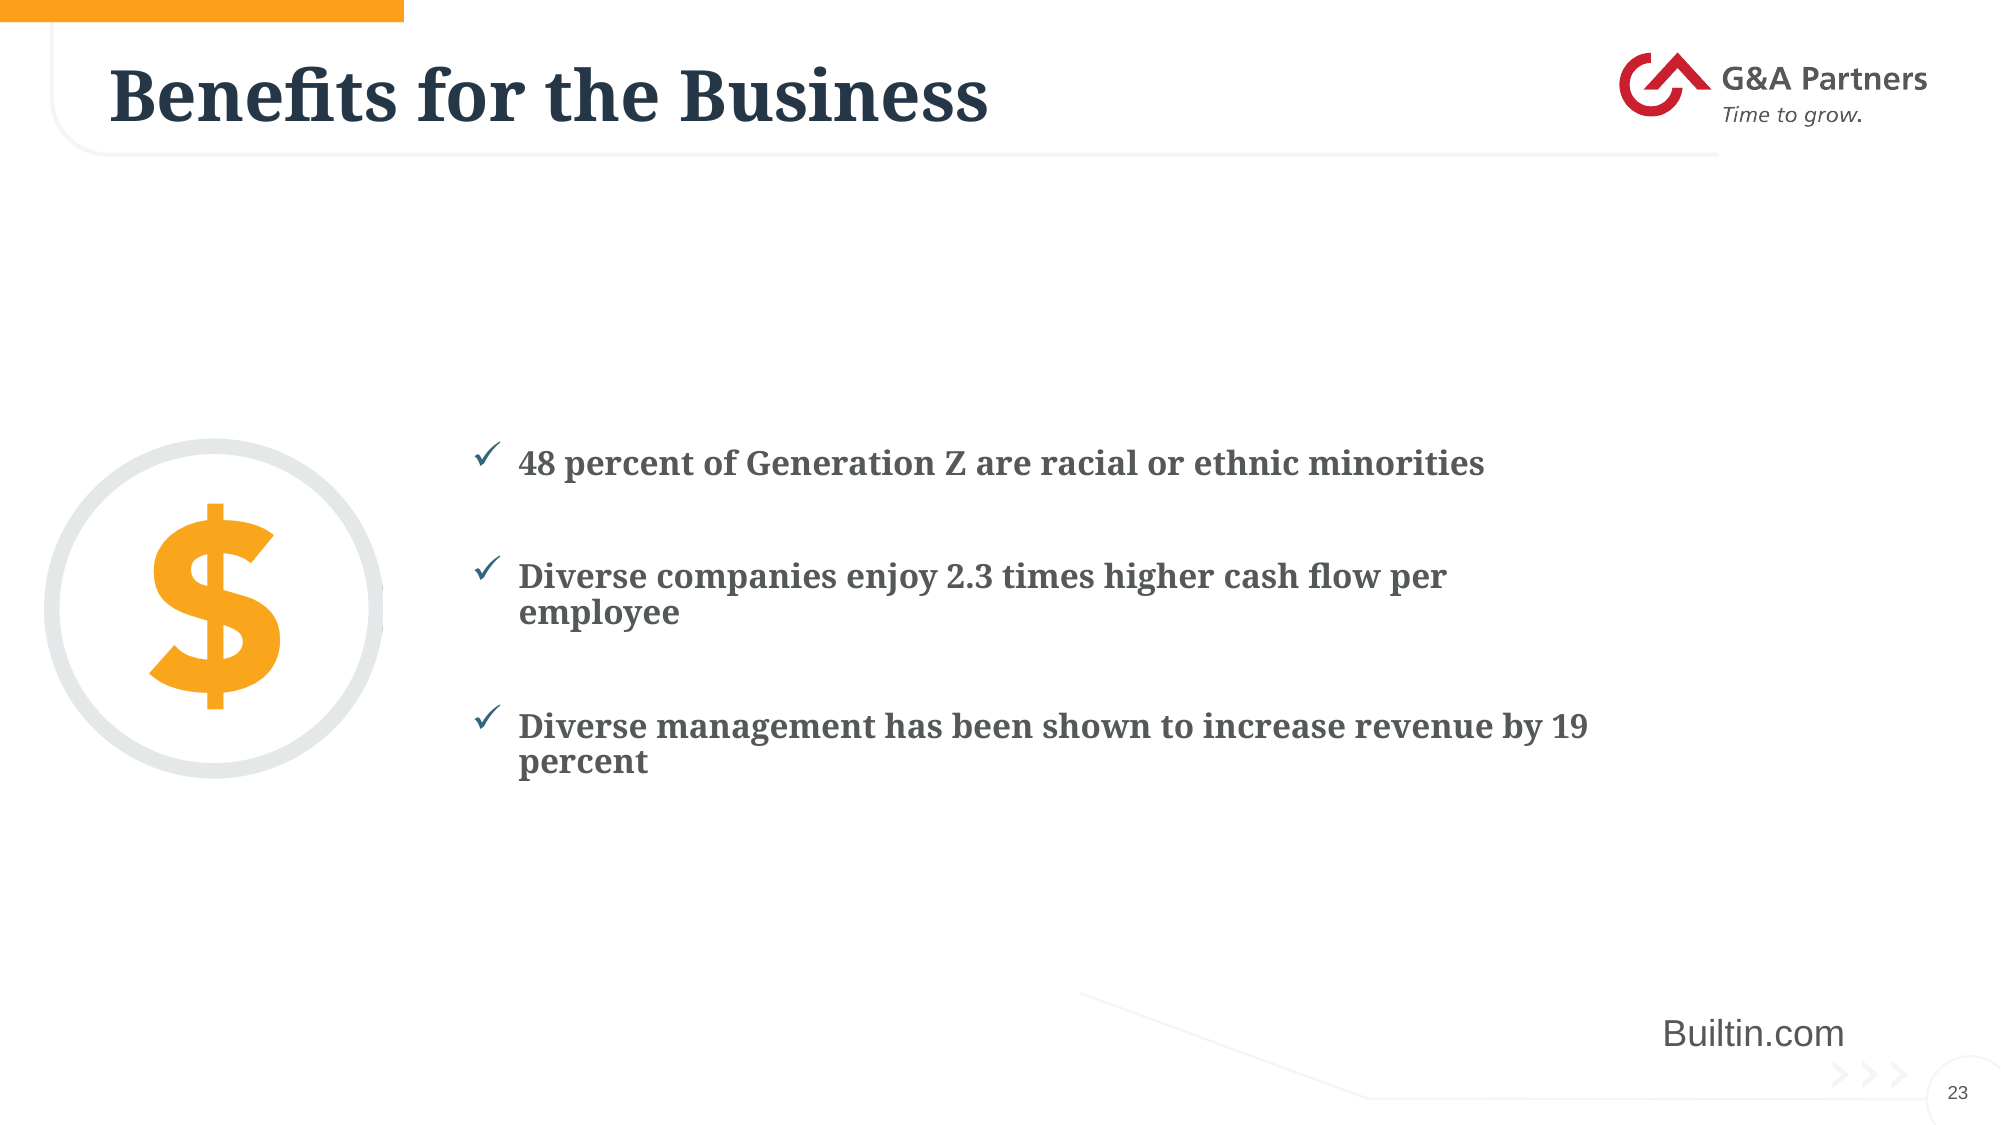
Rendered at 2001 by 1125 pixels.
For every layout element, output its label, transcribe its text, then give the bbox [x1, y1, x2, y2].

picture [1619, 52, 1927, 127]
title Benefits for the Business [94, 52, 1570, 144]
slide_number 23 [1914, 1062, 1984, 1122]
picture [44, 438, 383, 805]
text_box Builtin.com [1647, 1001, 2000, 1062]
list 48 percent of Generation Z are racial or ethnic minorities Diverse companies enjoy 2.3 times higher cash flow per employee Diverse management has been shown to increase revenue by 19 percent [456, 439, 1625, 752]
